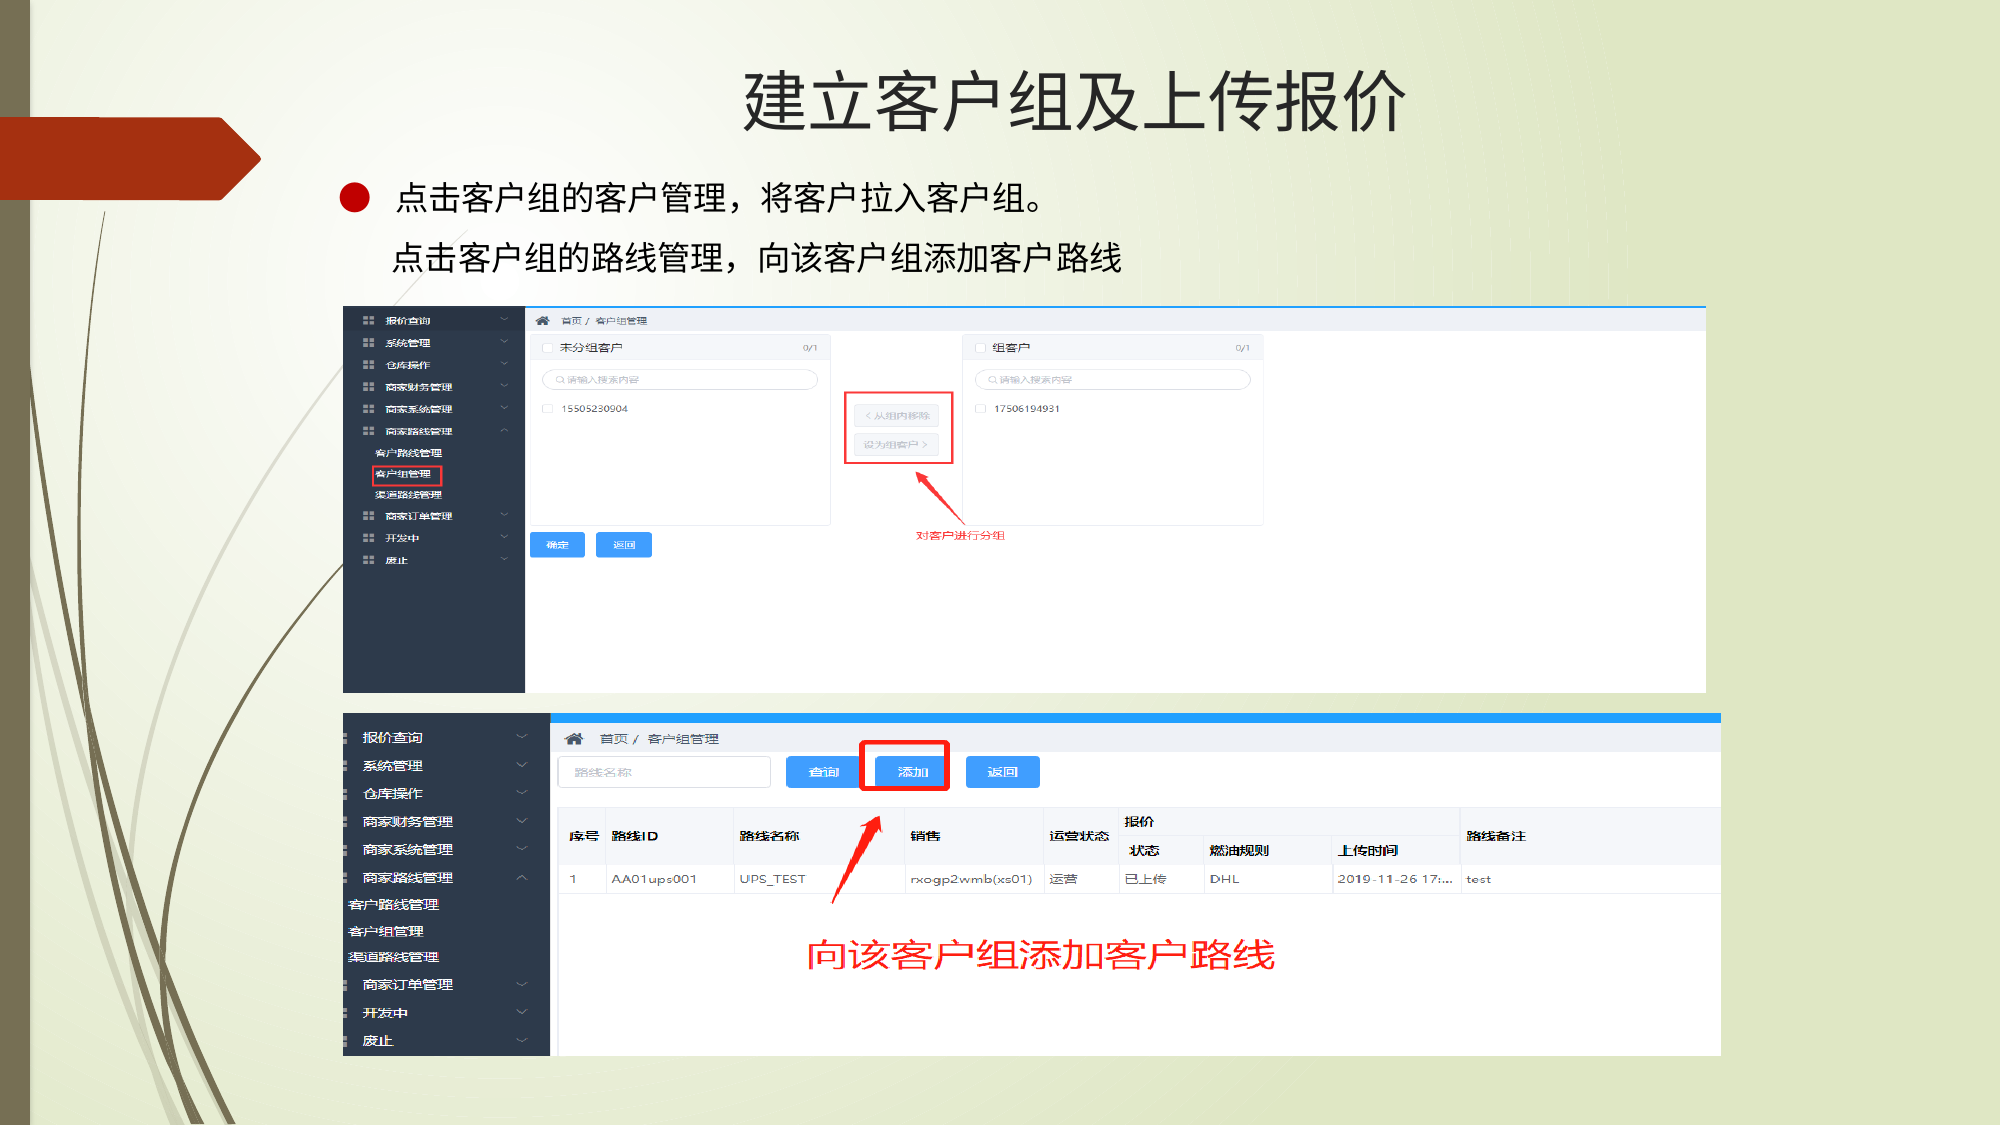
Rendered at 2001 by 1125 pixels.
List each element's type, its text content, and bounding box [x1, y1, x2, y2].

picture [343, 306, 1707, 694]
picture [343, 713, 1721, 1057]
text_box ● 点击客户组的客户管理，将客户拉入客户组。 点击客户组的路线管理，向该客户组添加客户路线 [323, 169, 1787, 342]
title 建立客户组及上传报价 [343, 52, 1806, 170]
